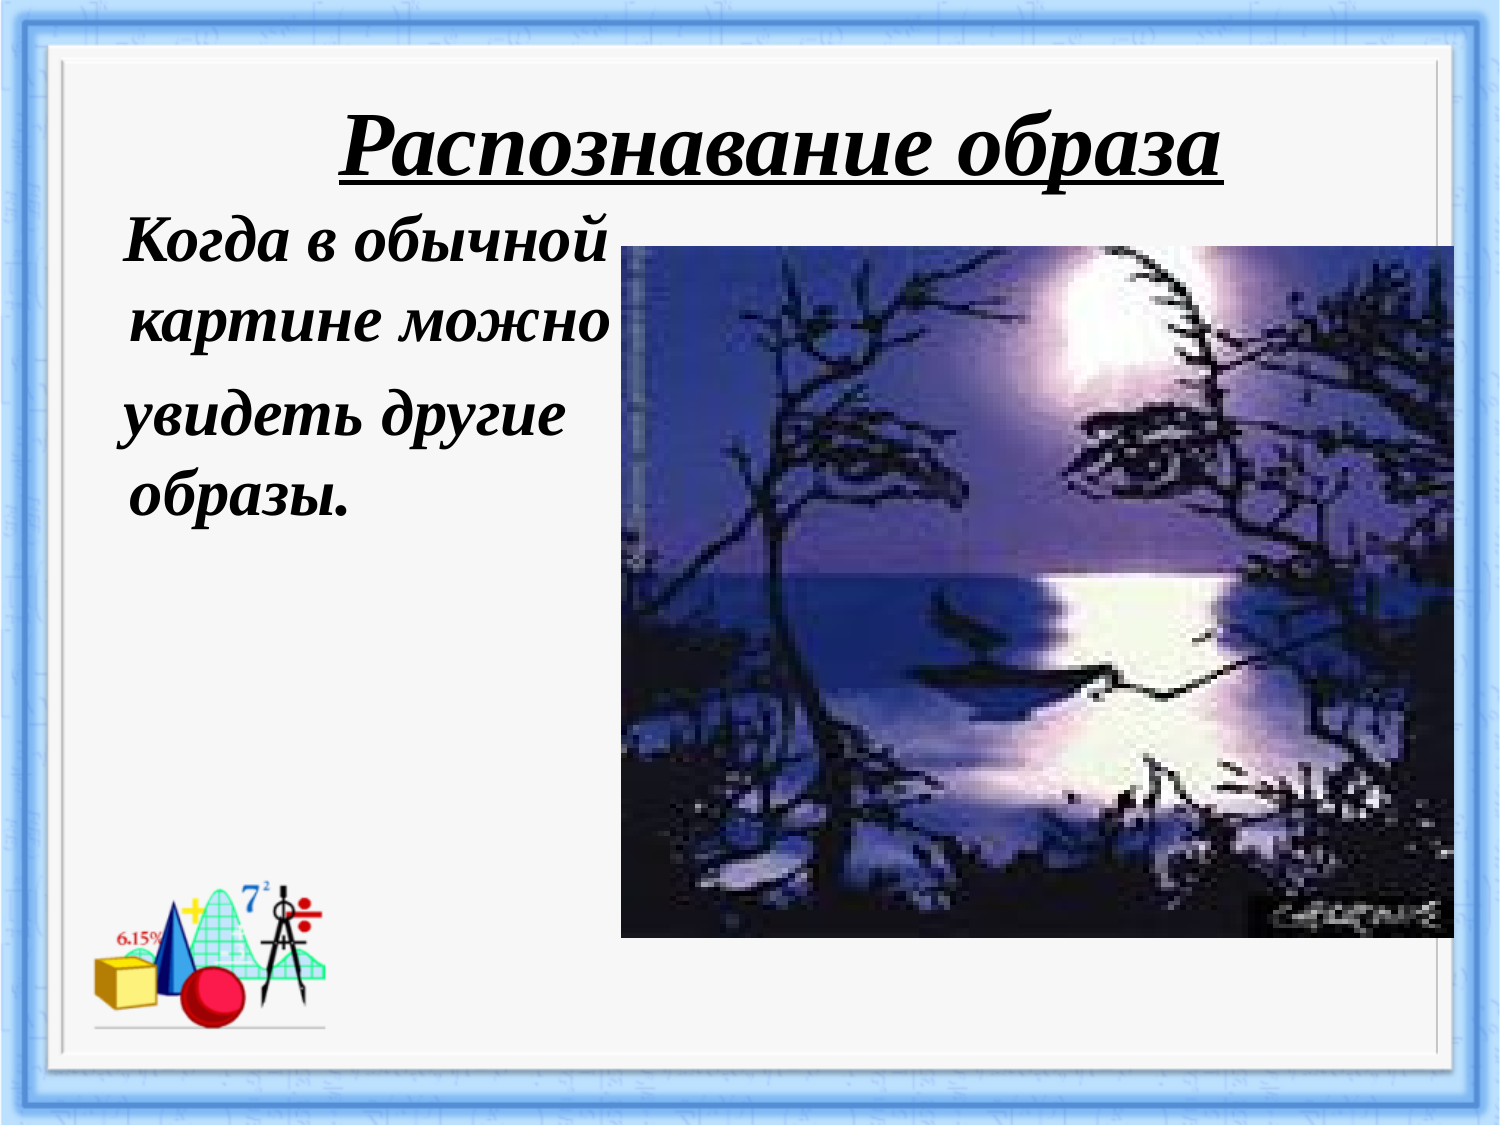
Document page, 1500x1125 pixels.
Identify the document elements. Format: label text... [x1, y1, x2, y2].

list Когда в обычной картине можно увидеть другие образы. [58, 187, 722, 540]
picture [0, 0, 1500, 1125]
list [620, 245, 1454, 938]
title Распознавание образа [74, 44, 1426, 233]
